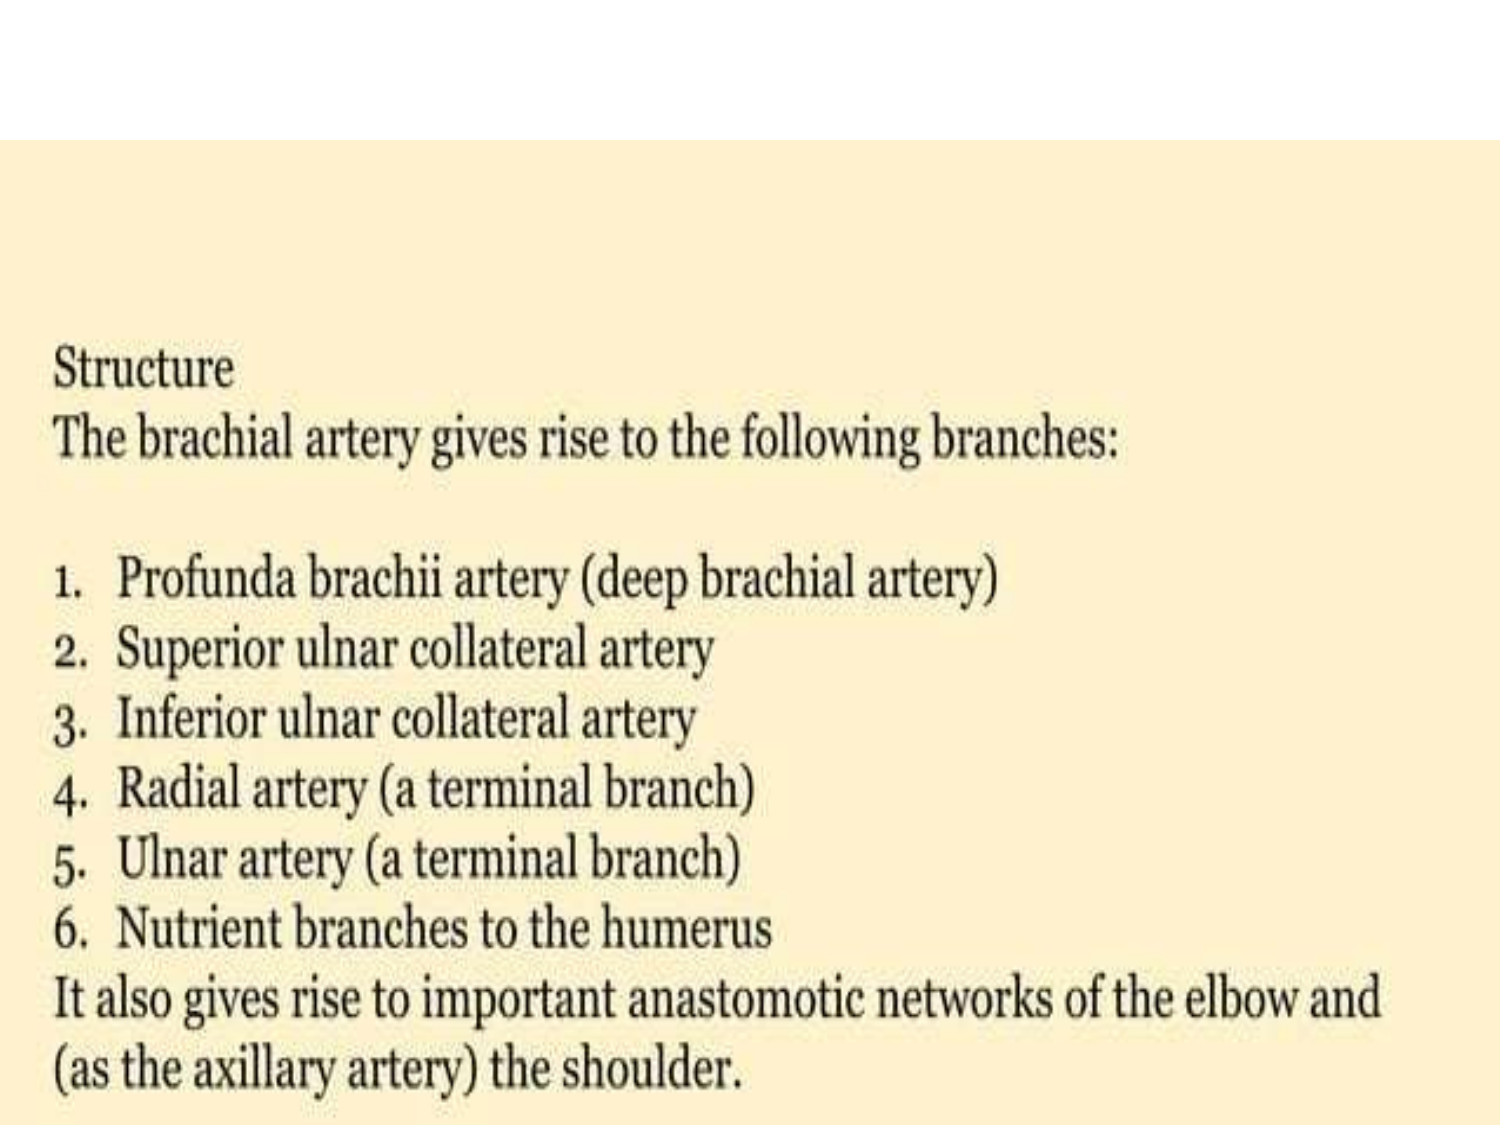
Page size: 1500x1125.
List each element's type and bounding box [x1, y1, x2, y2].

picture [0, 139, 1500, 1125]
